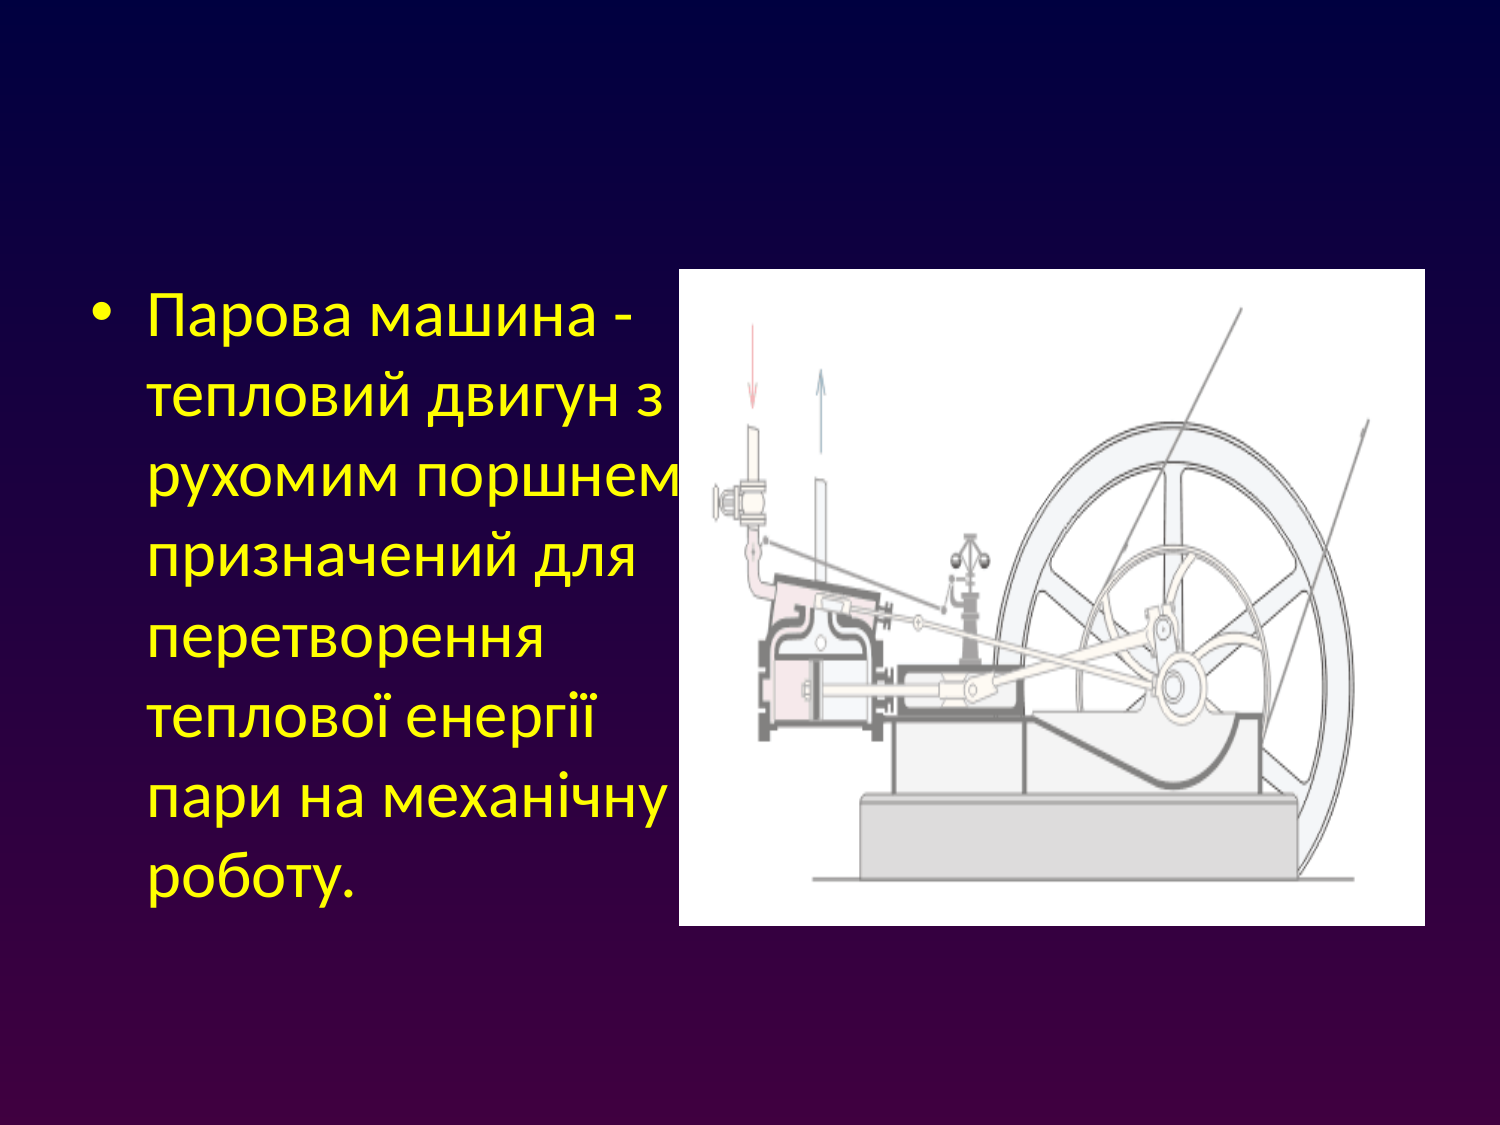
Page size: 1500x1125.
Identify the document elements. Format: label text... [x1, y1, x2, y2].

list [679, 269, 1426, 927]
list Парова машина - тепловий двигун з рухомим поршнем, призначений для перетворення теплової енергії пари на механічну роботу. [75, 262, 738, 1005]
